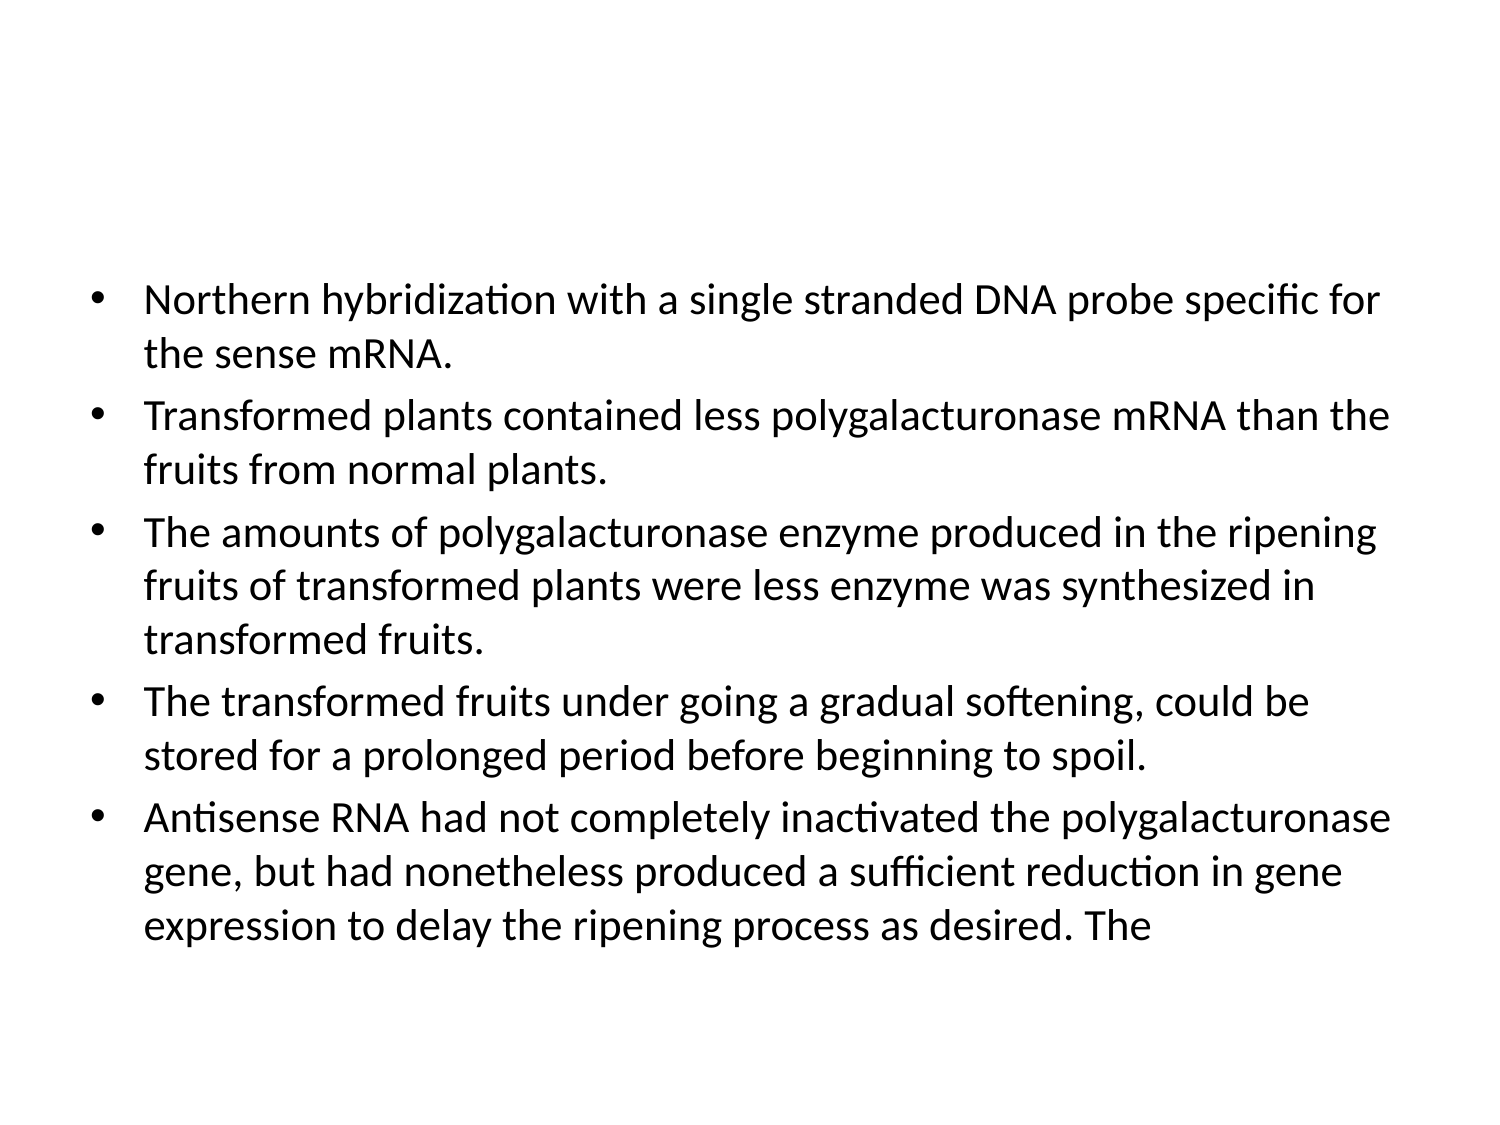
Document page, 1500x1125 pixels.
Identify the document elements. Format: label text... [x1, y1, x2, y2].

list Northern hybridization with a single stranded DNA probe specific for the sense mRNA. Transformed plants contained less polygalacturonase mRNA than the fruits from normal plants. The amounts of polygalacturonase enzyme produced in the ripening fruits of transformed plants were less enzyme was synthesized in transformed fruits. The transformed fruits under going a gradual softening, could be stored for a prolonged period before beginning to spoil. Antisense RNA had not completely inactivated the polygalacturonase gene, but had nonetheless produced a sufficient reduction in gene expression to delay the ripening process as desired. The [75, 262, 1425, 1005]
